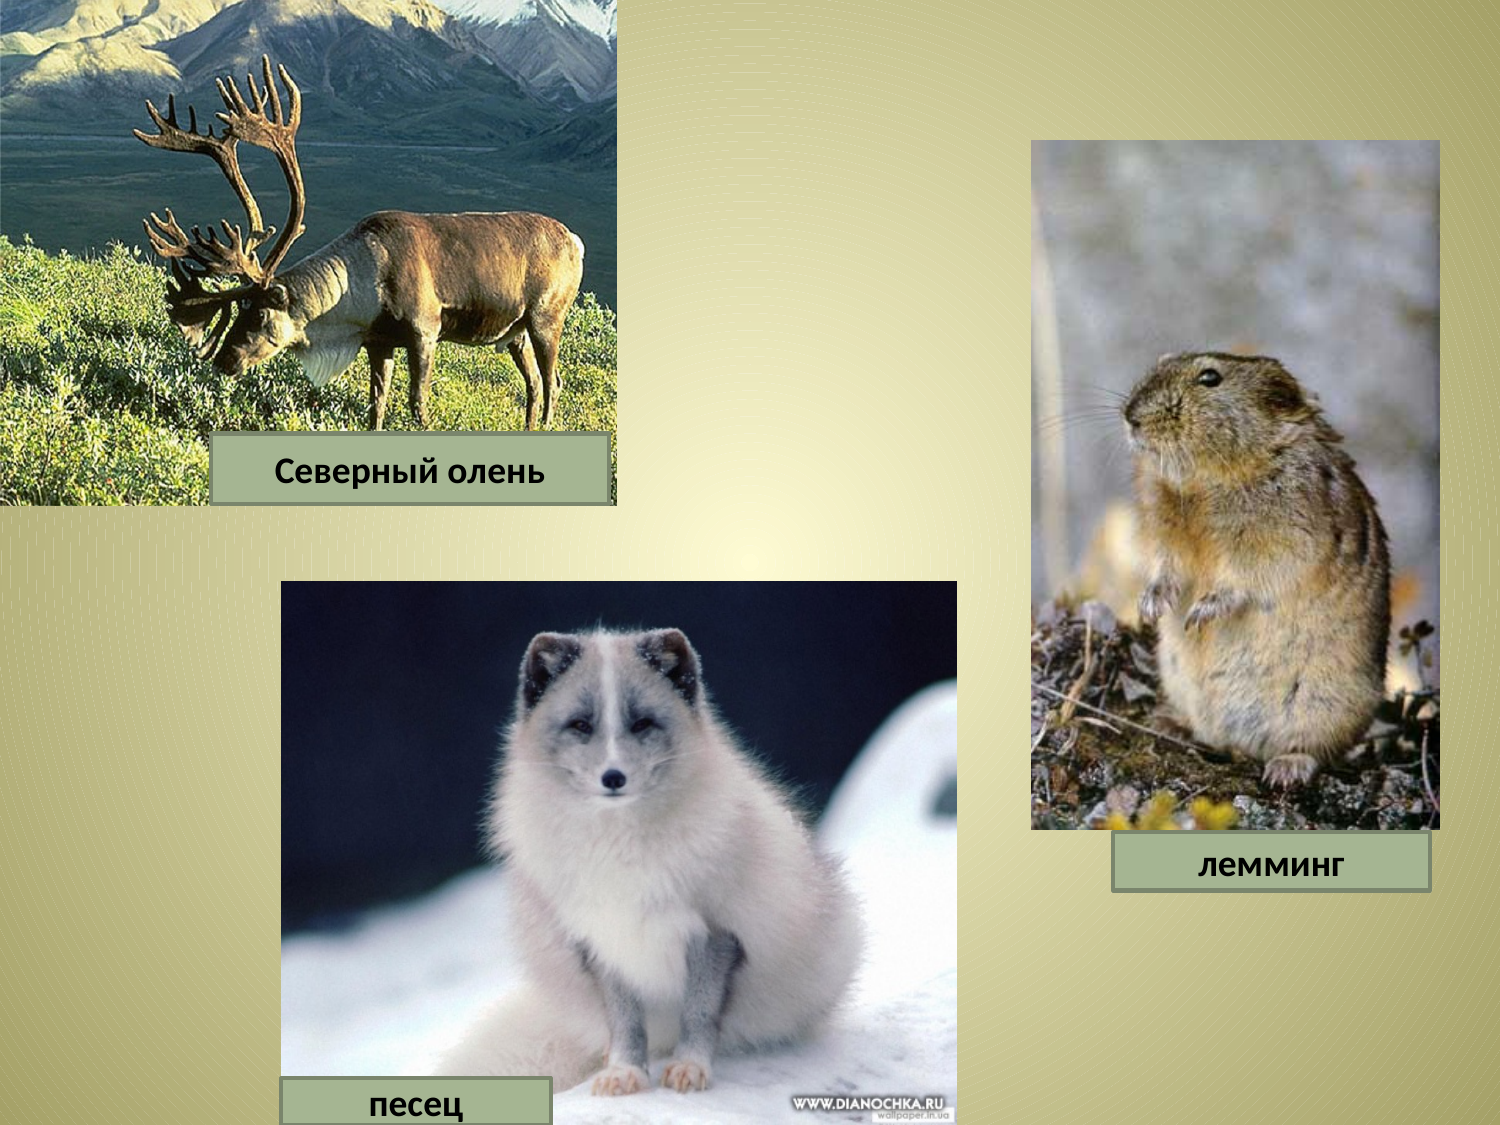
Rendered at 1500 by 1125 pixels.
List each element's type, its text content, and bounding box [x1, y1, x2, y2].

picture [280, 581, 958, 1125]
picture [1030, 140, 1440, 830]
picture [0, 0, 617, 507]
text_box лемминг [1111, 839, 1432, 893]
